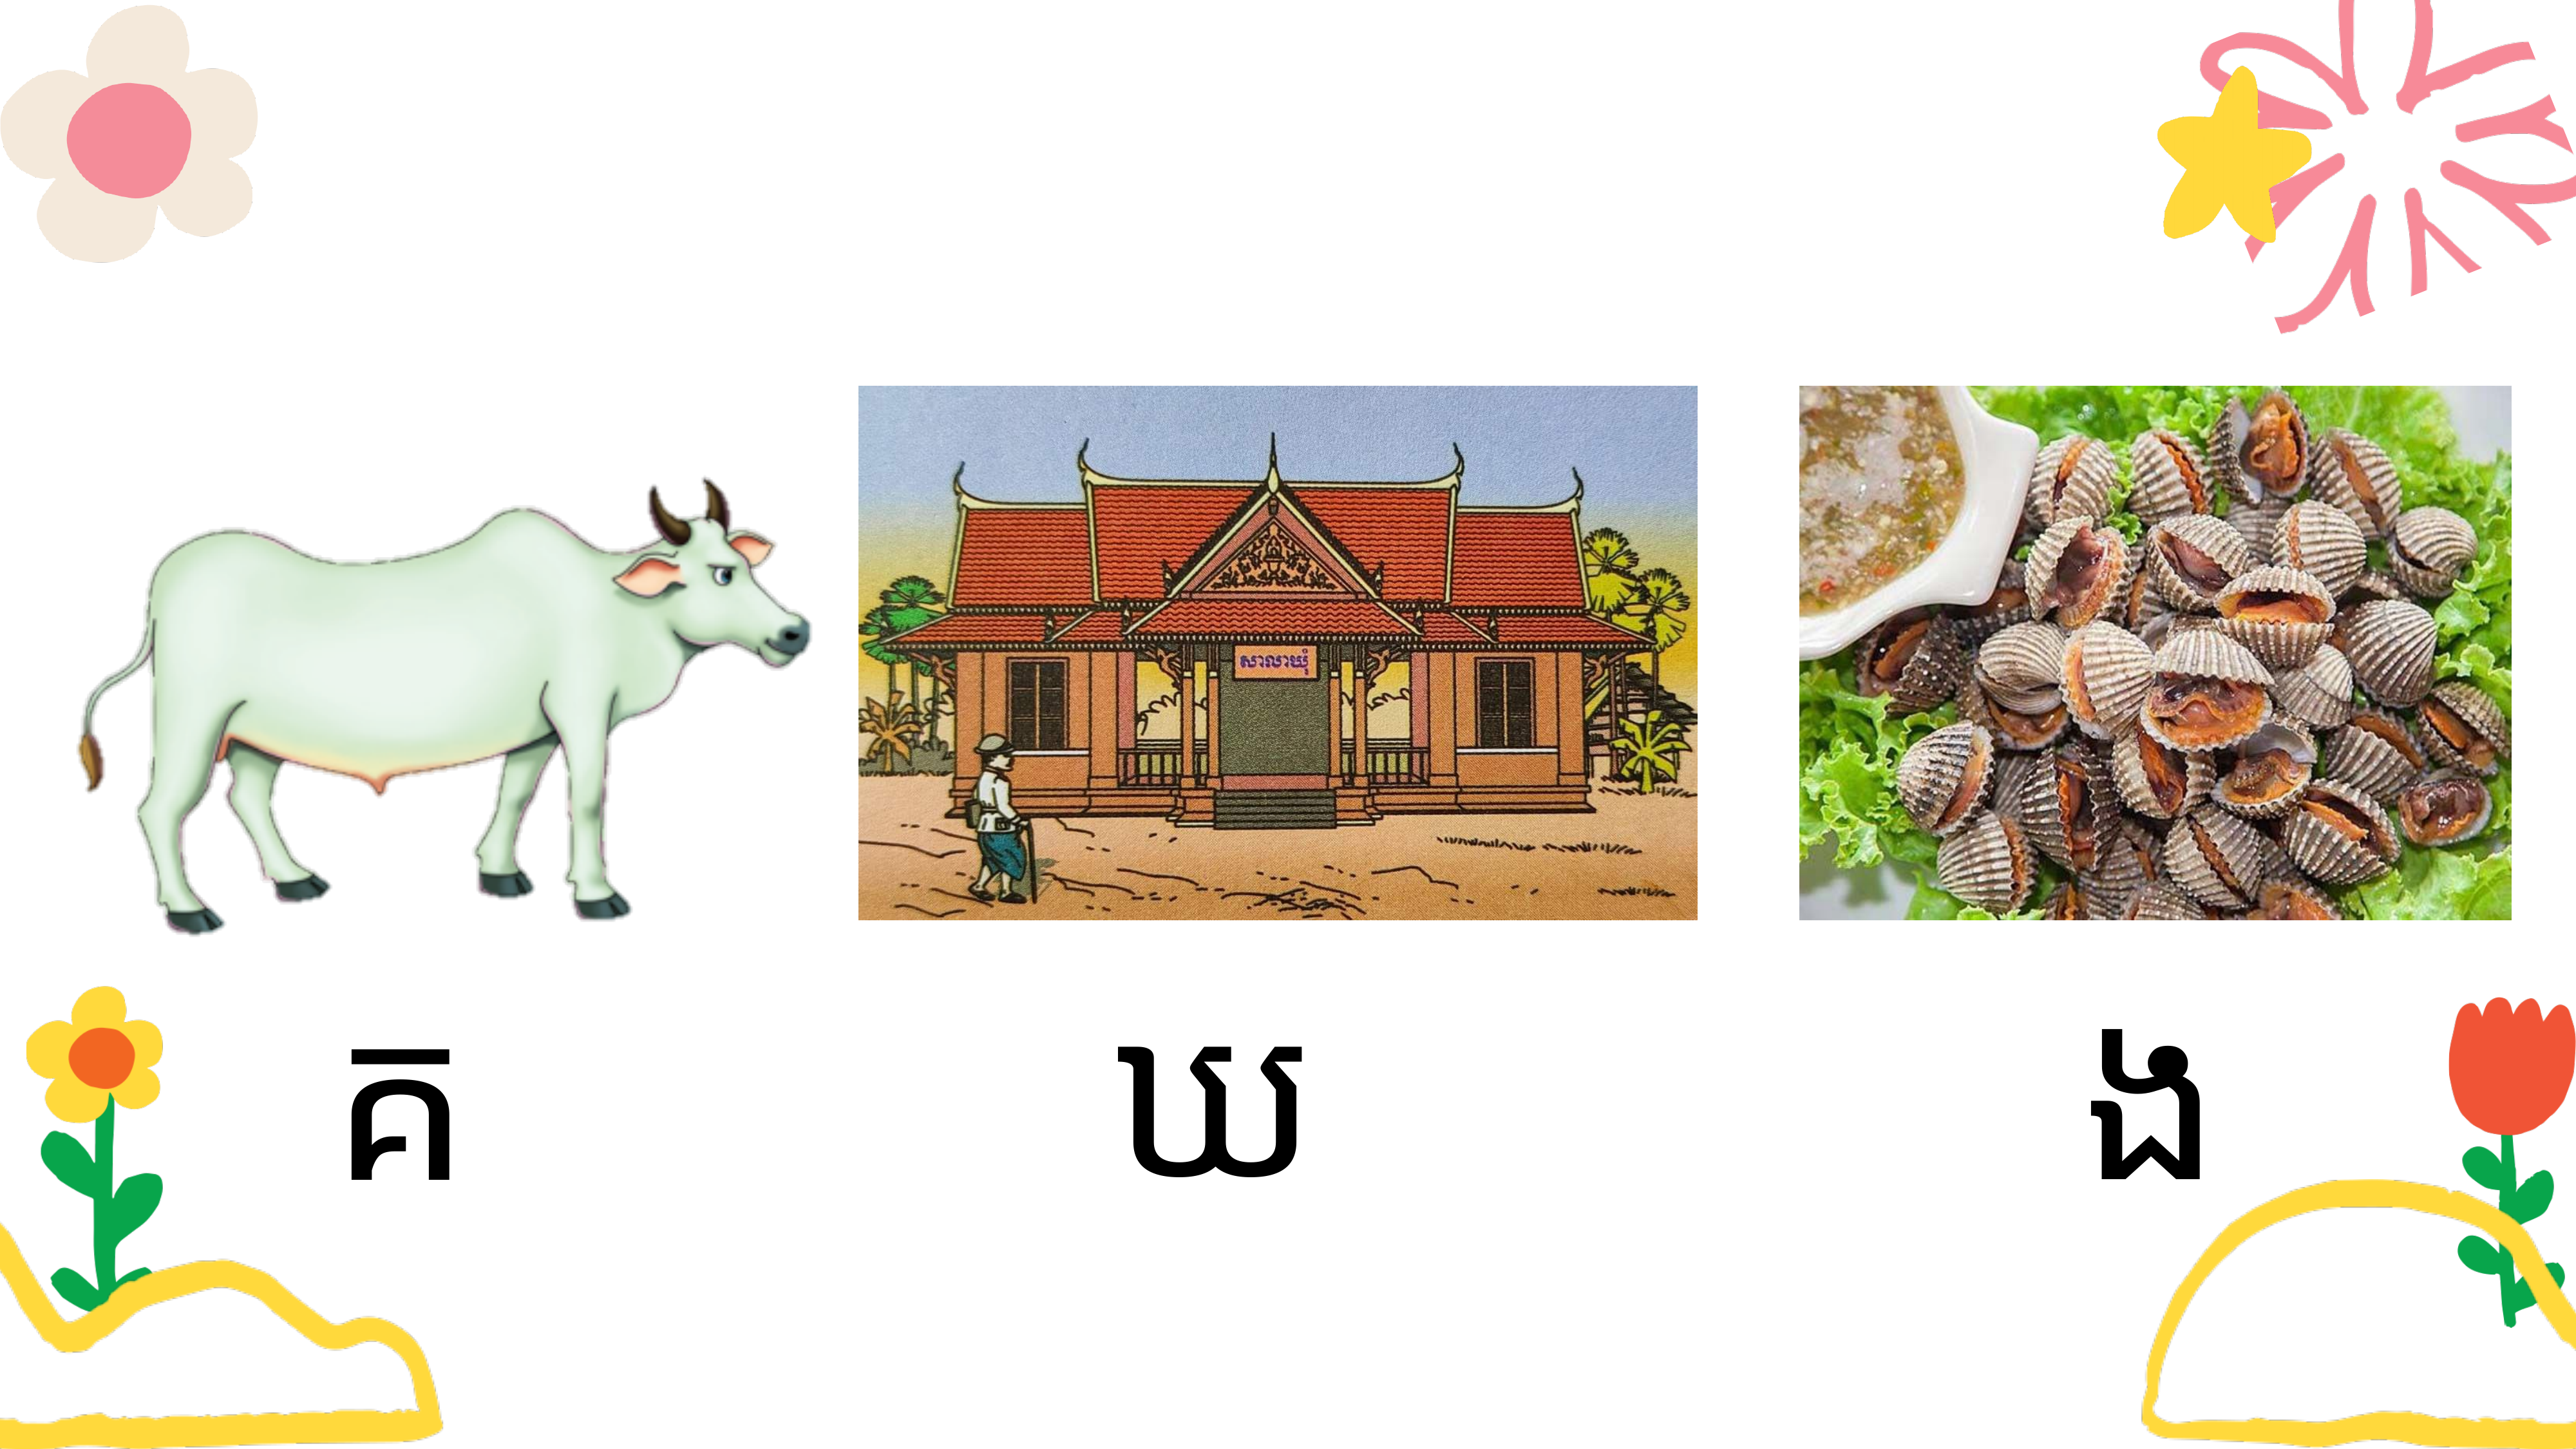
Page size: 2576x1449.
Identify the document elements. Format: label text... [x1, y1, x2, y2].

text_box [26, 985, 164, 1179]
text_box [2155, 64, 2312, 243]
text_box [2448, 997, 2576, 1179]
text_box [0, 3, 259, 263]
text_box [2171, 0, 2576, 346]
text_box ង [2070, 952, 2311, 1229]
picture [1799, 386, 2512, 920]
text_box [0, 1179, 445, 1449]
picture [858, 386, 1698, 920]
text_box [2141, 1179, 2576, 1449]
text_box ឃ [1103, 950, 1431, 1227]
text_box គ [320, 964, 506, 1229]
picture [26, 455, 833, 959]
